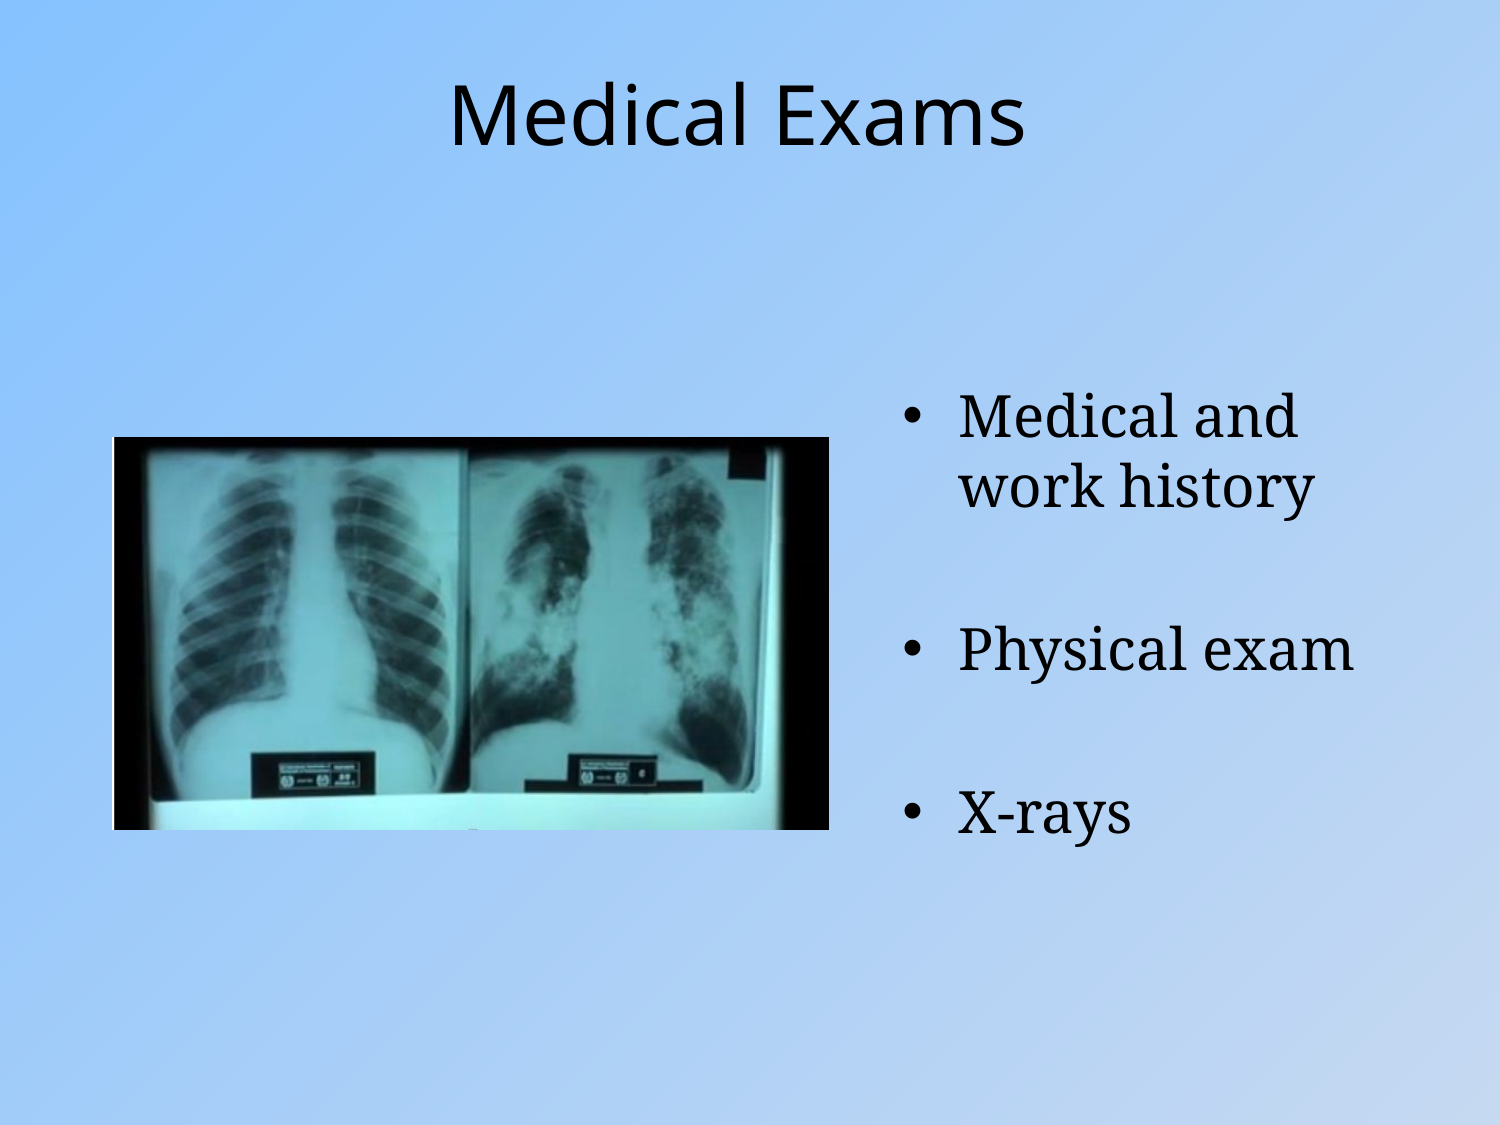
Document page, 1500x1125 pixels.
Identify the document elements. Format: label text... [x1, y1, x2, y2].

picture [112, 437, 829, 830]
title Medical Exams [62, 18, 1413, 206]
list Medical and work history Physical exam X-rays [887, 350, 1438, 875]
